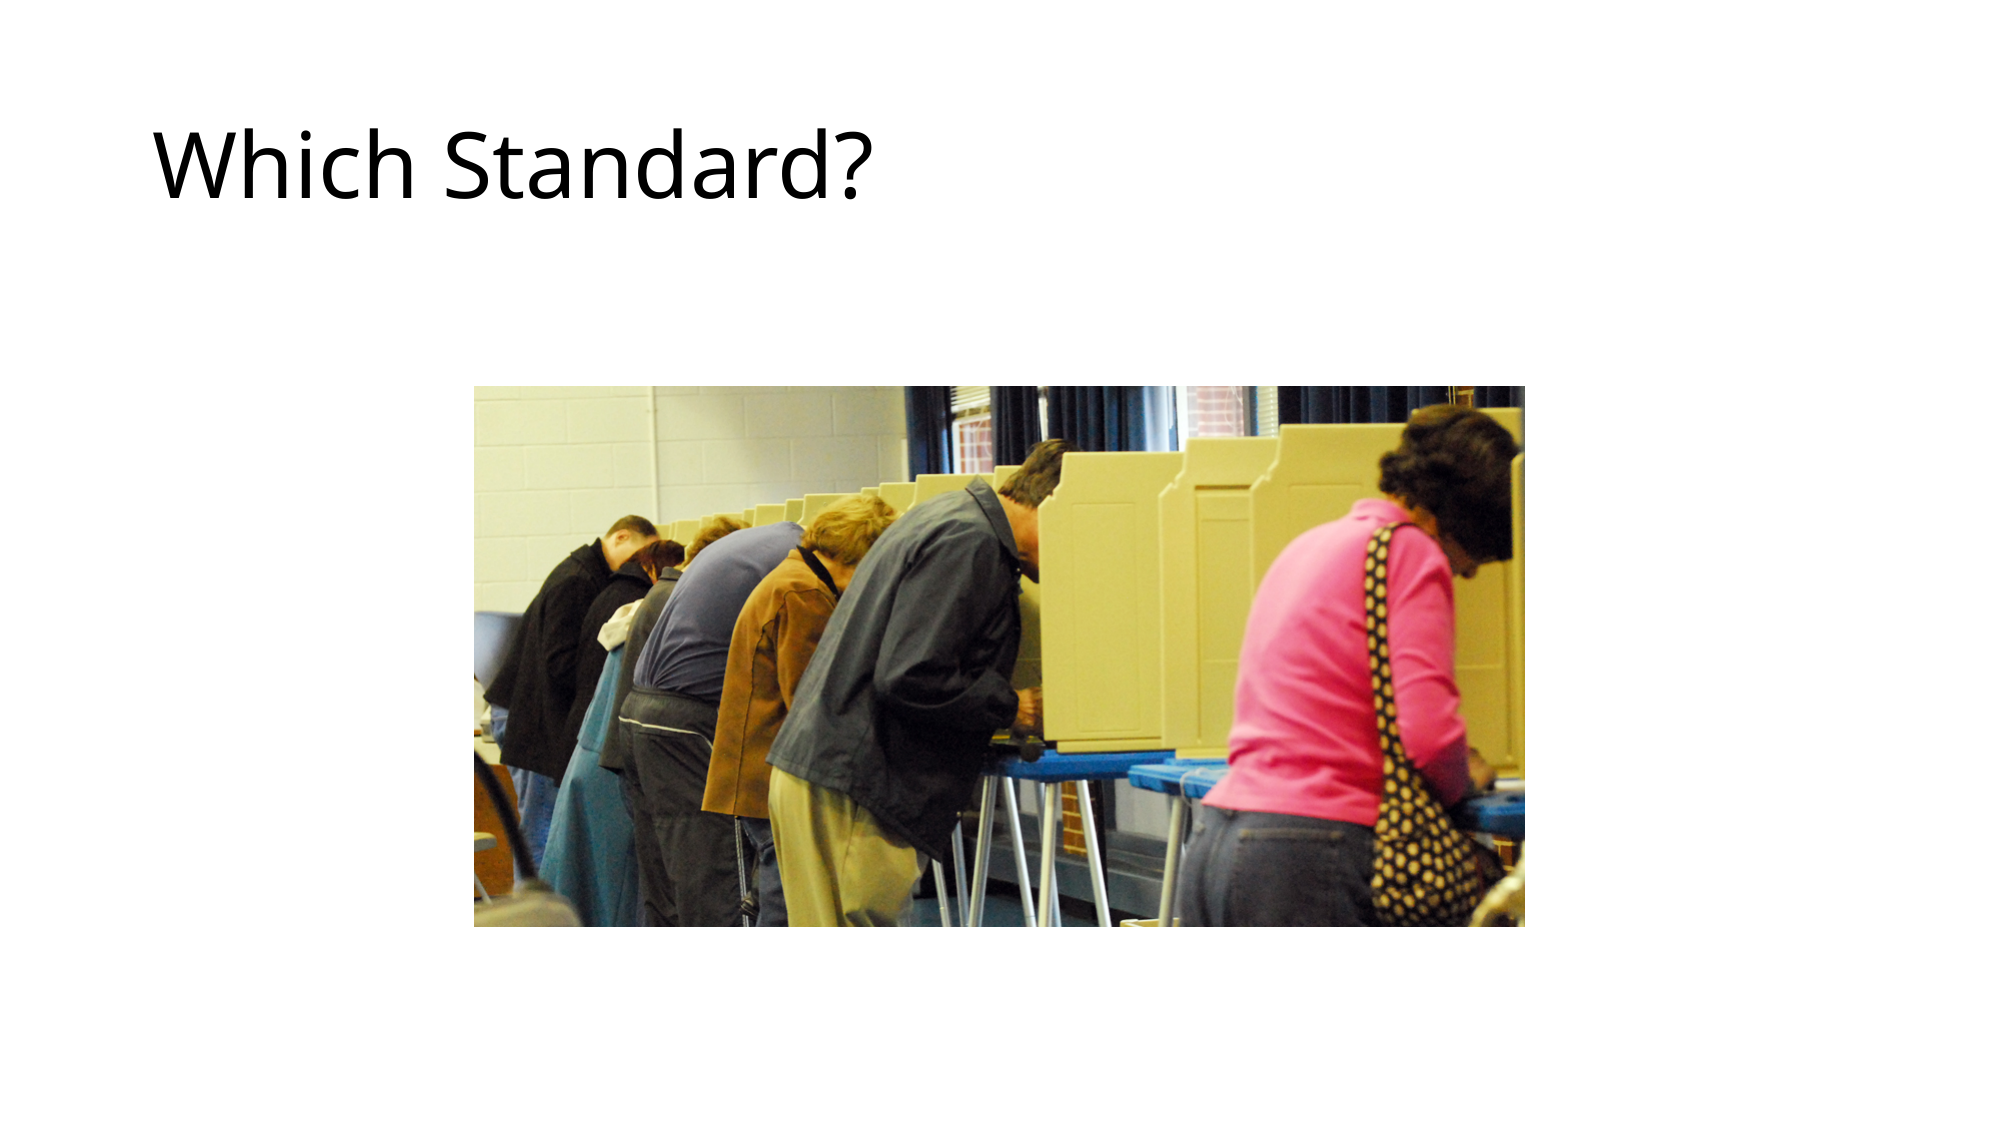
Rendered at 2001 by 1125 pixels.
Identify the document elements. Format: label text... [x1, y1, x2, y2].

title Which Standard? [137, 59, 1863, 278]
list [474, 386, 1525, 927]
